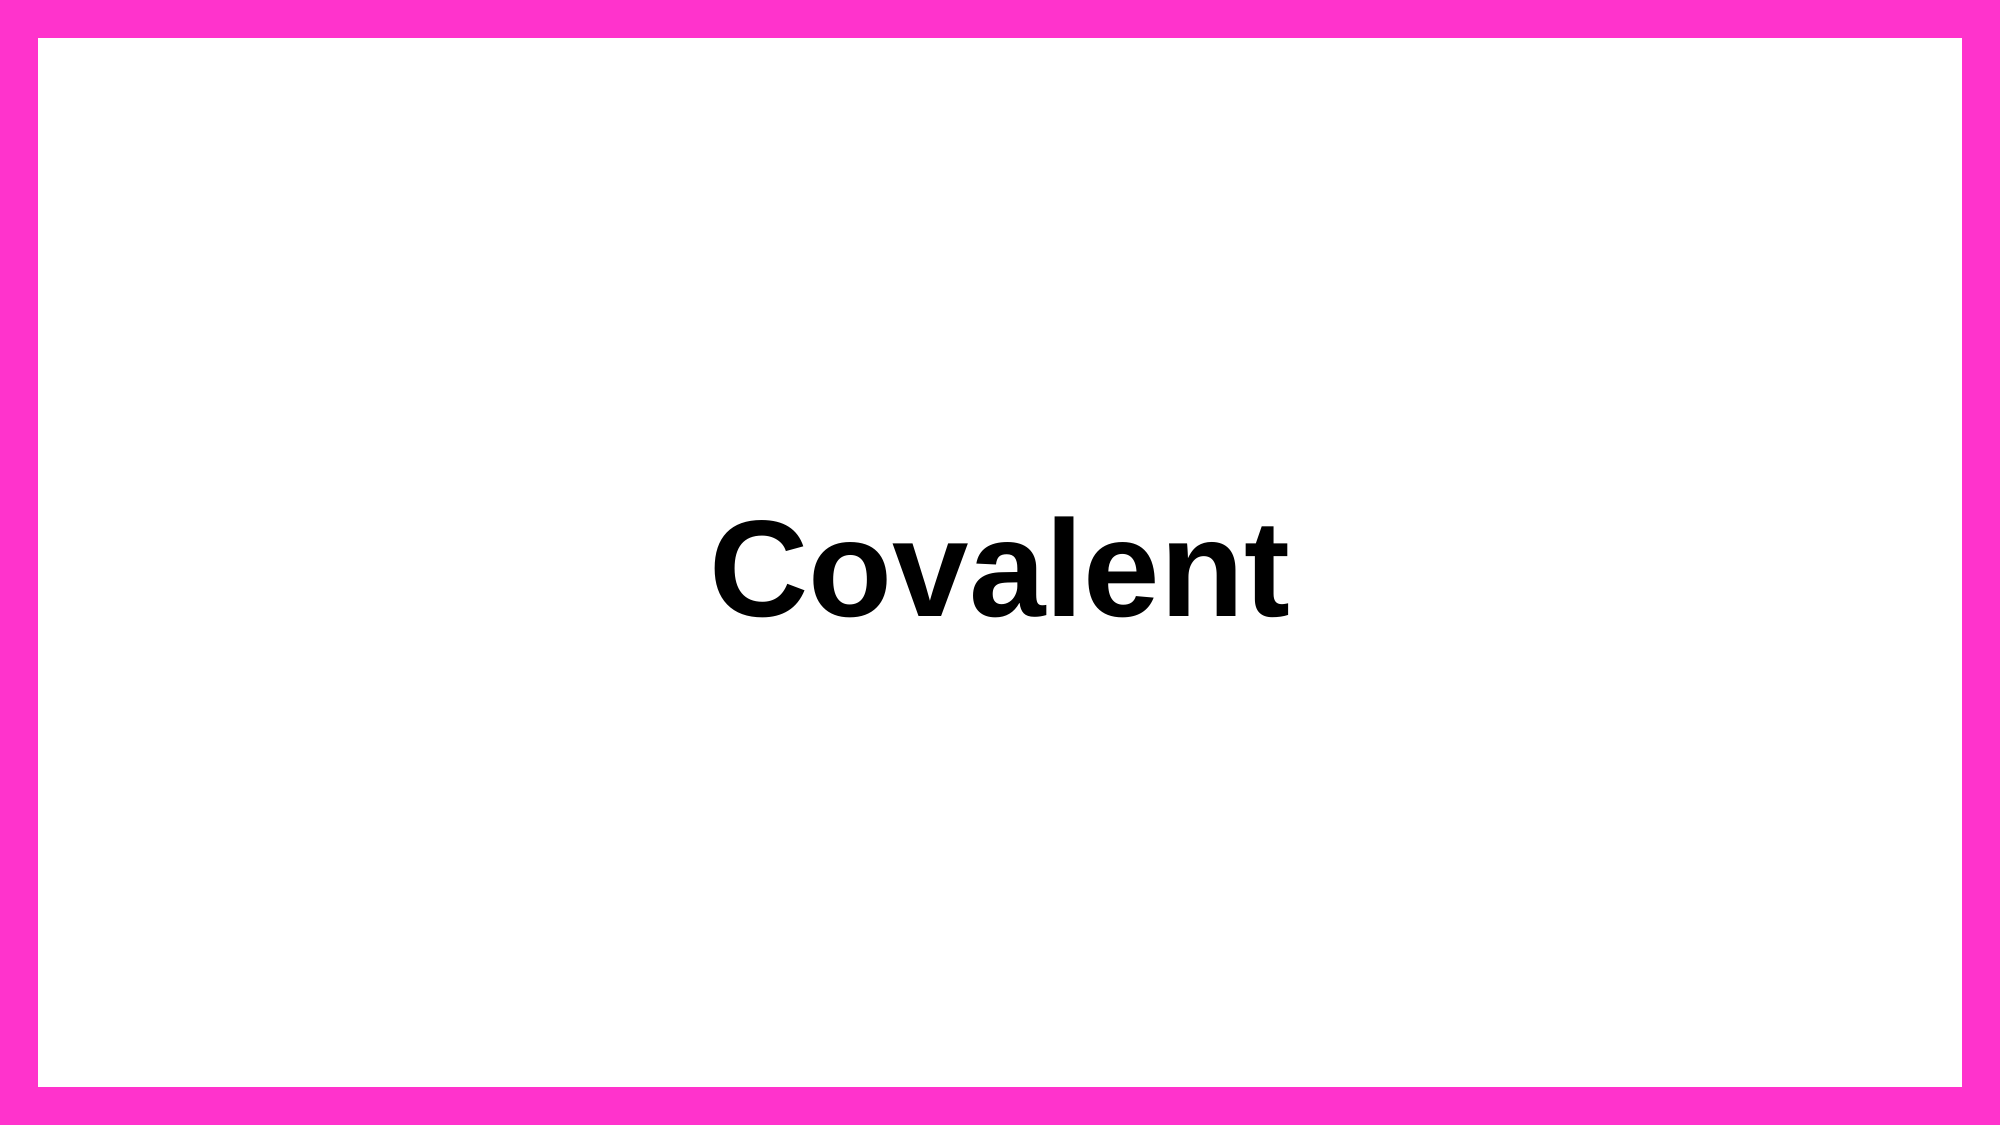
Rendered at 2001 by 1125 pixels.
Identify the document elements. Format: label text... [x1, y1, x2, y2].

text_box [0, 0, 2000, 1125]
text_box Covalent [342, 471, 1658, 652]
